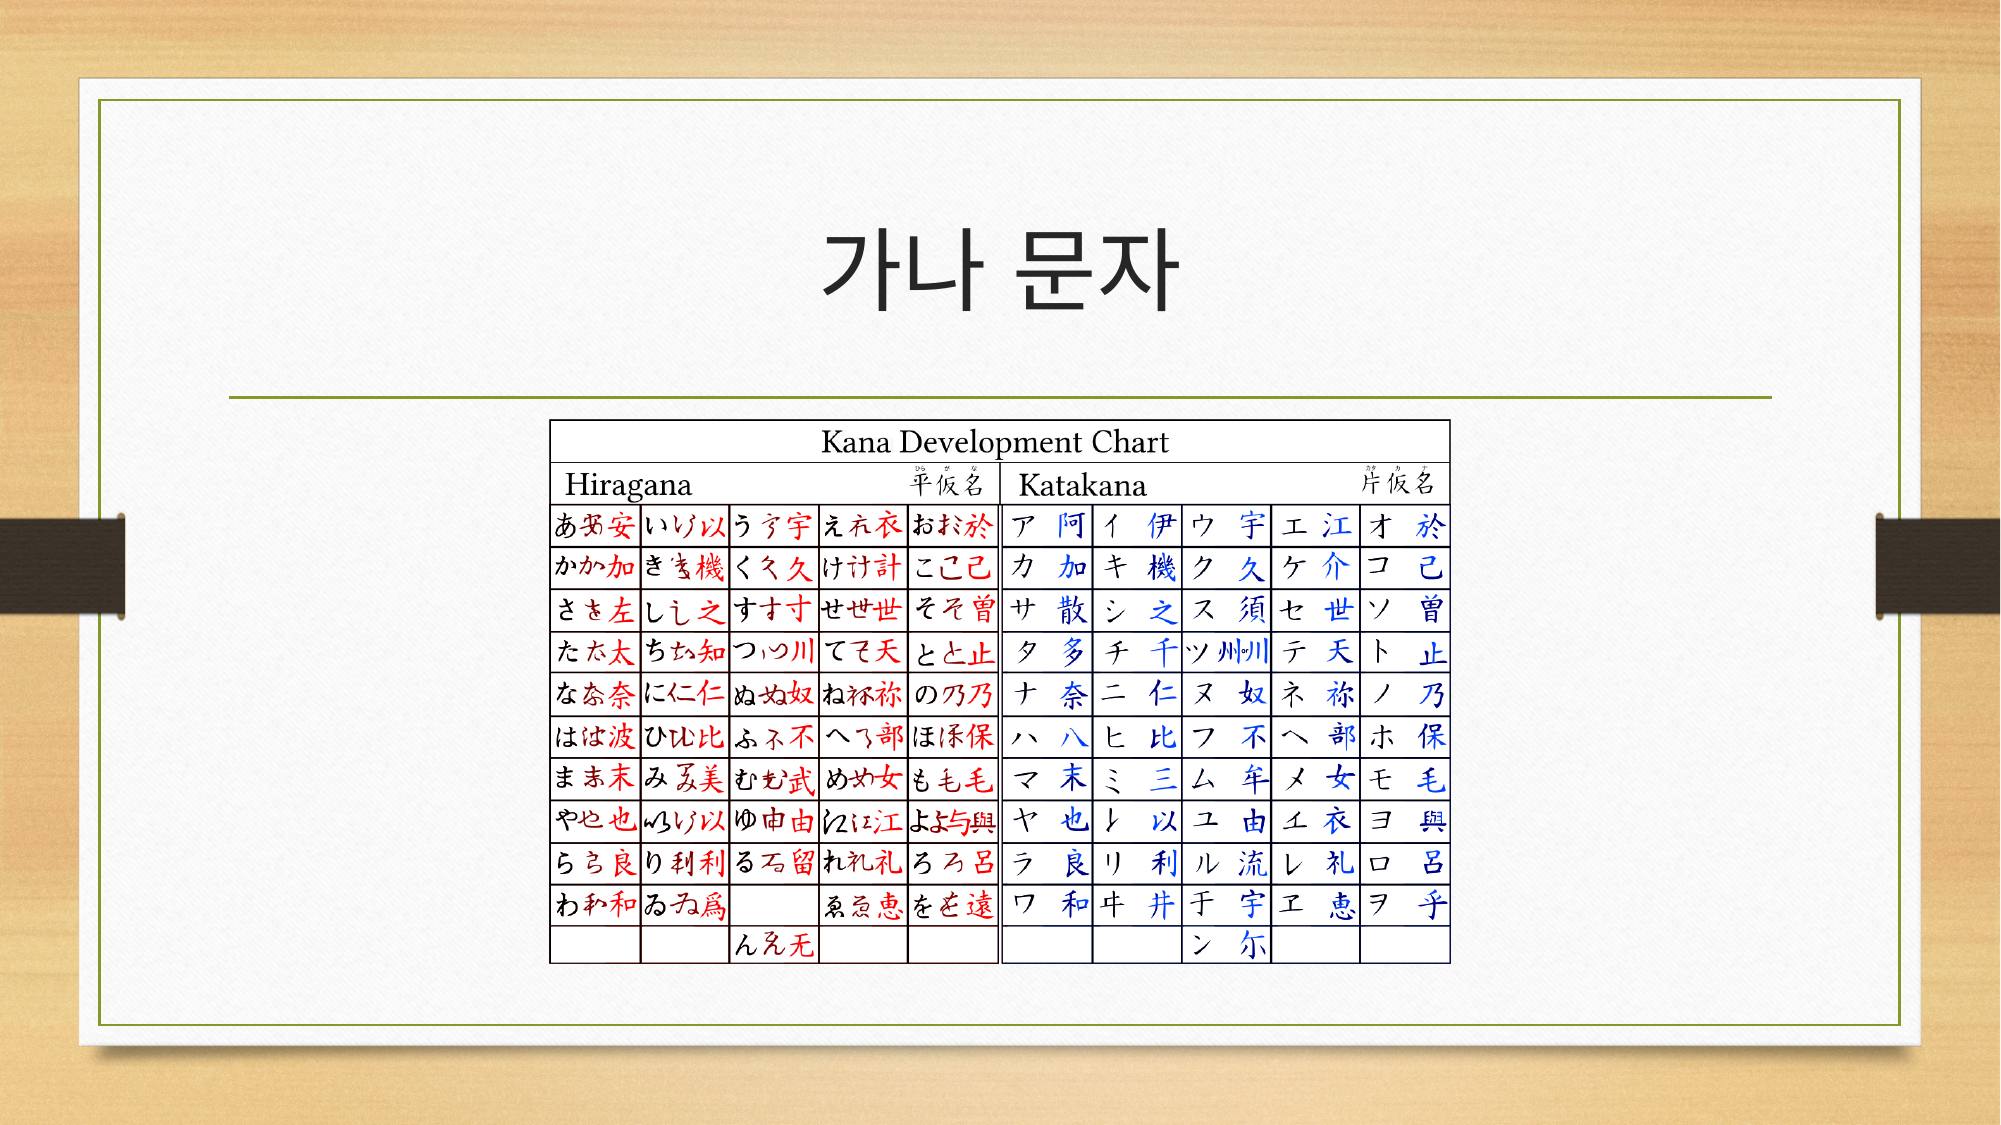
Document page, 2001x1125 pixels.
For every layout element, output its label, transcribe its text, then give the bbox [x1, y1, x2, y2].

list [549, 419, 1451, 964]
title 가나 문자 [212, 161, 1788, 375]
picture [0, 0, 2001, 1125]
